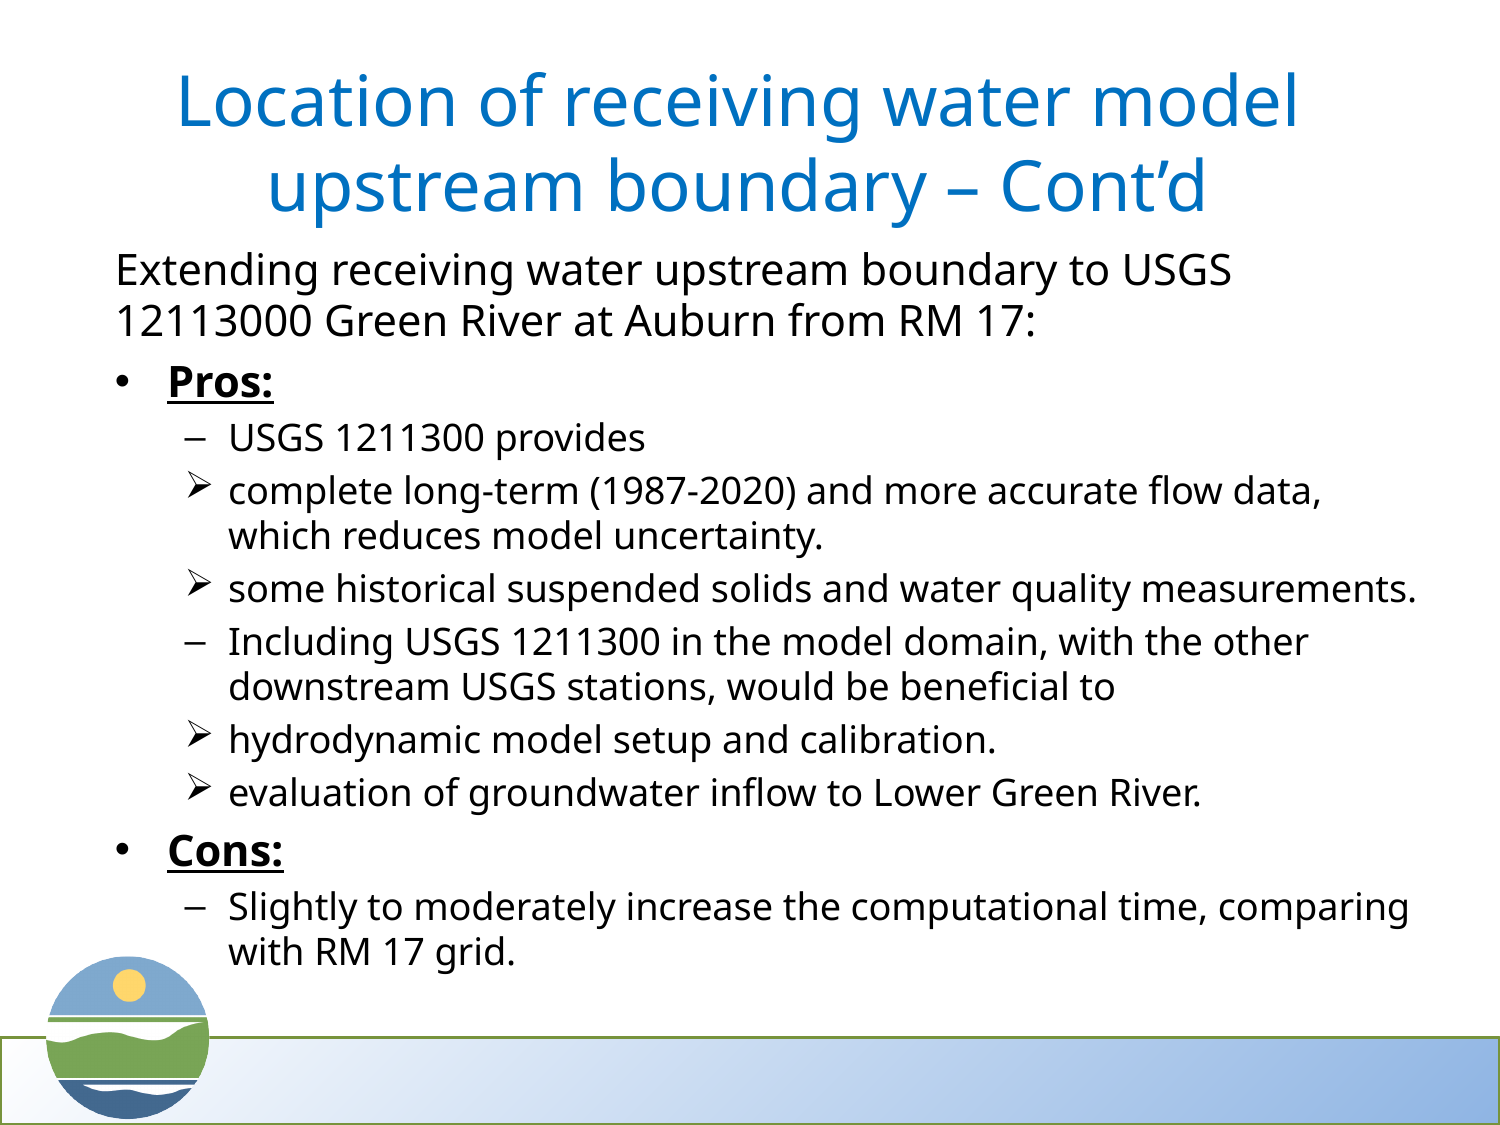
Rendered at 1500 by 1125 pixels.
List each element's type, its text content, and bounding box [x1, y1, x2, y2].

title Location of receiving water model upstream boundary – Cont’d [26, 46, 1452, 235]
list Extending receiving water upstream boundary to USGS 12113000 Green River at Auburn from RM 17: Pros: USGS 1211300 provides complete long-term (1987-2020) and more accurate flow data, which reduces model uncertainty. some historical suspended solids and water quality measurements. Including USGS 1211300 in the model domain, with the other downstream USGS stations, would be beneficial to hydrodynamic model setup and calibration. evaluation of groundwater inflow to Lower Green River. Cons: Slightly to moderately increase the computational time, comparing with RM 17 grid. [99, 234, 1450, 997]
picture [37, 950, 216, 1125]
